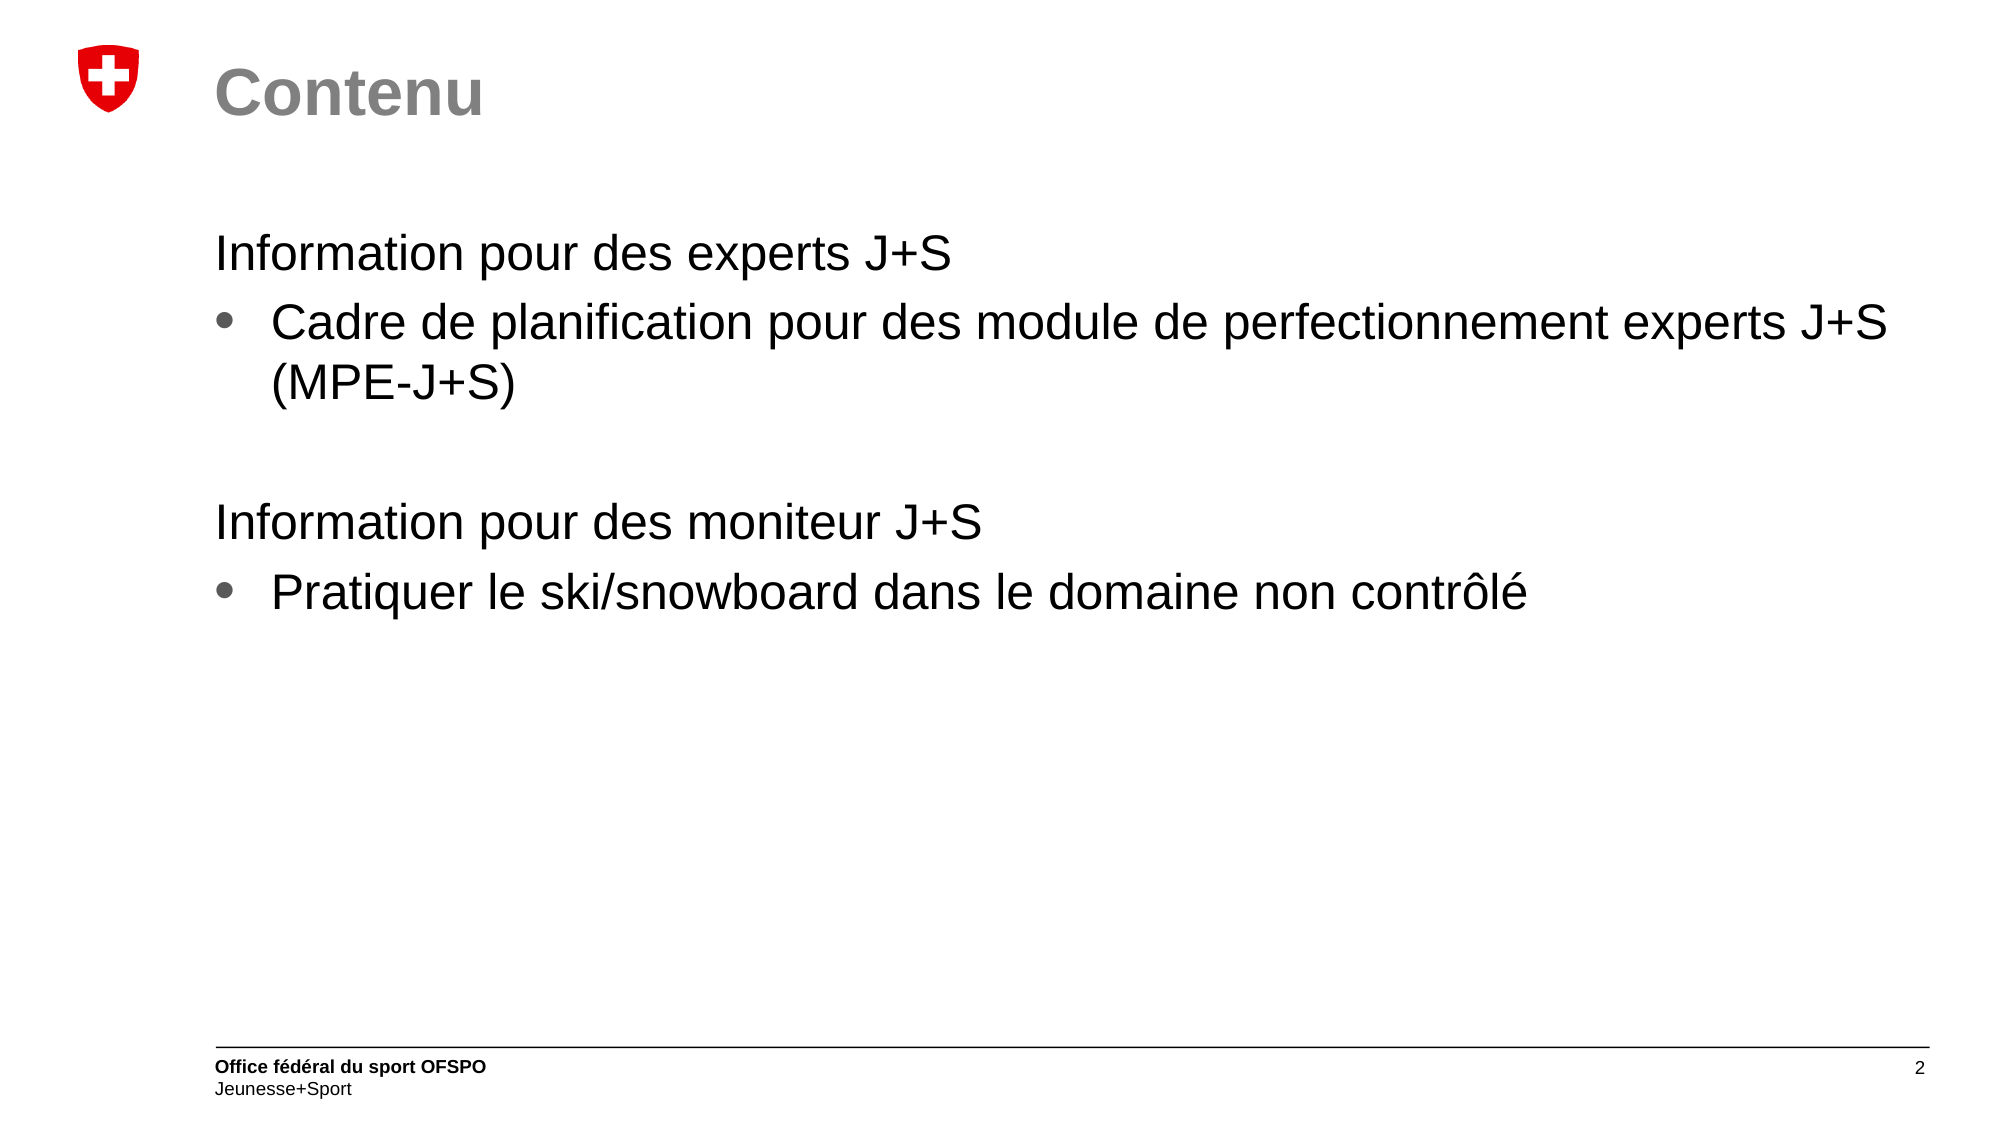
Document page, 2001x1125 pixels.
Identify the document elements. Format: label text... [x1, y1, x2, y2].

list Information pour des experts J+S Cadre de planification pour des module de perfectionnement experts J+S (MPE-J+S) Information pour des moniteur J+S Pratiquer le ski/snowboard dans le domaine non contrôlé [214, 219, 1928, 1024]
picture [78, 45, 140, 114]
title Contenu [214, 41, 1928, 214]
